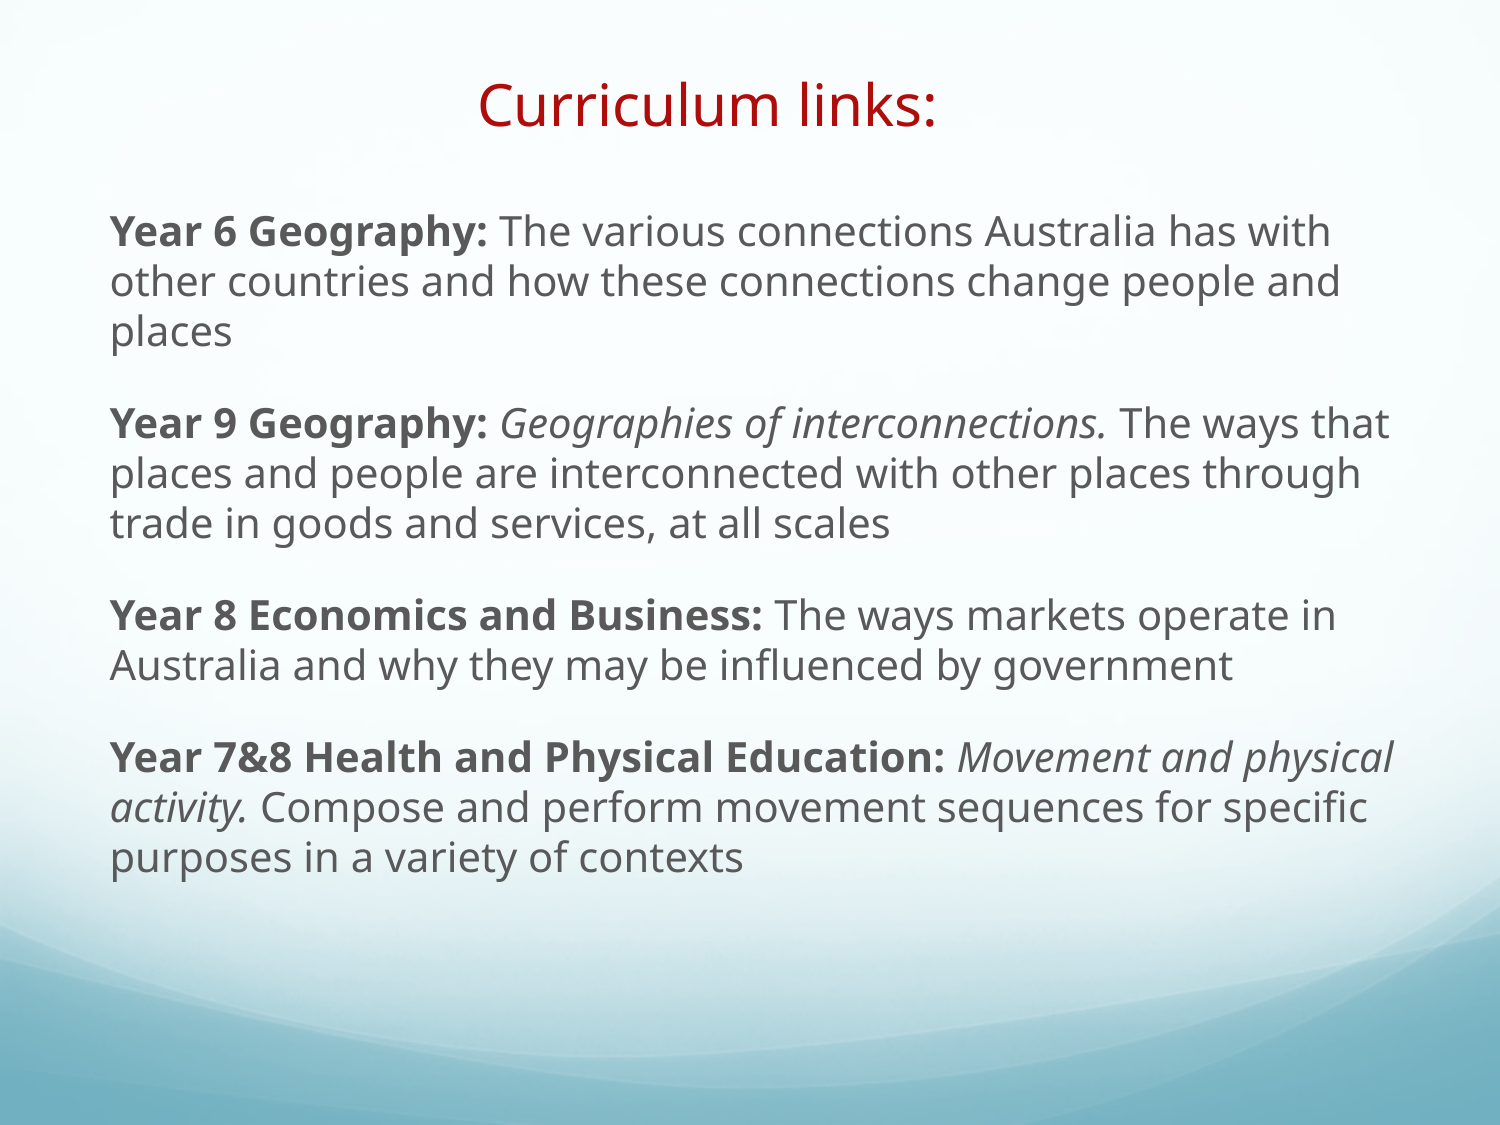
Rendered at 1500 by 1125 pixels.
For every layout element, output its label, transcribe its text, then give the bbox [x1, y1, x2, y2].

title Curriculum links: [150, 47, 1350, 149]
list Year 6 Geography: The various connections Australia has with other countries and how these connections change people and places Year 9 Geography: Geographies of interconnections. The ways that places and people are interconnected with other places through trade in goods and services, at all scales Year 8 Economics and Business: The ways markets operate in Australia and why they may be influenced by government Year 7&8 Health and Physical Education: Movement and physical activity. Compose and perform movement sequences for specific purposes in a variety of contexts [94, 197, 1424, 1066]
